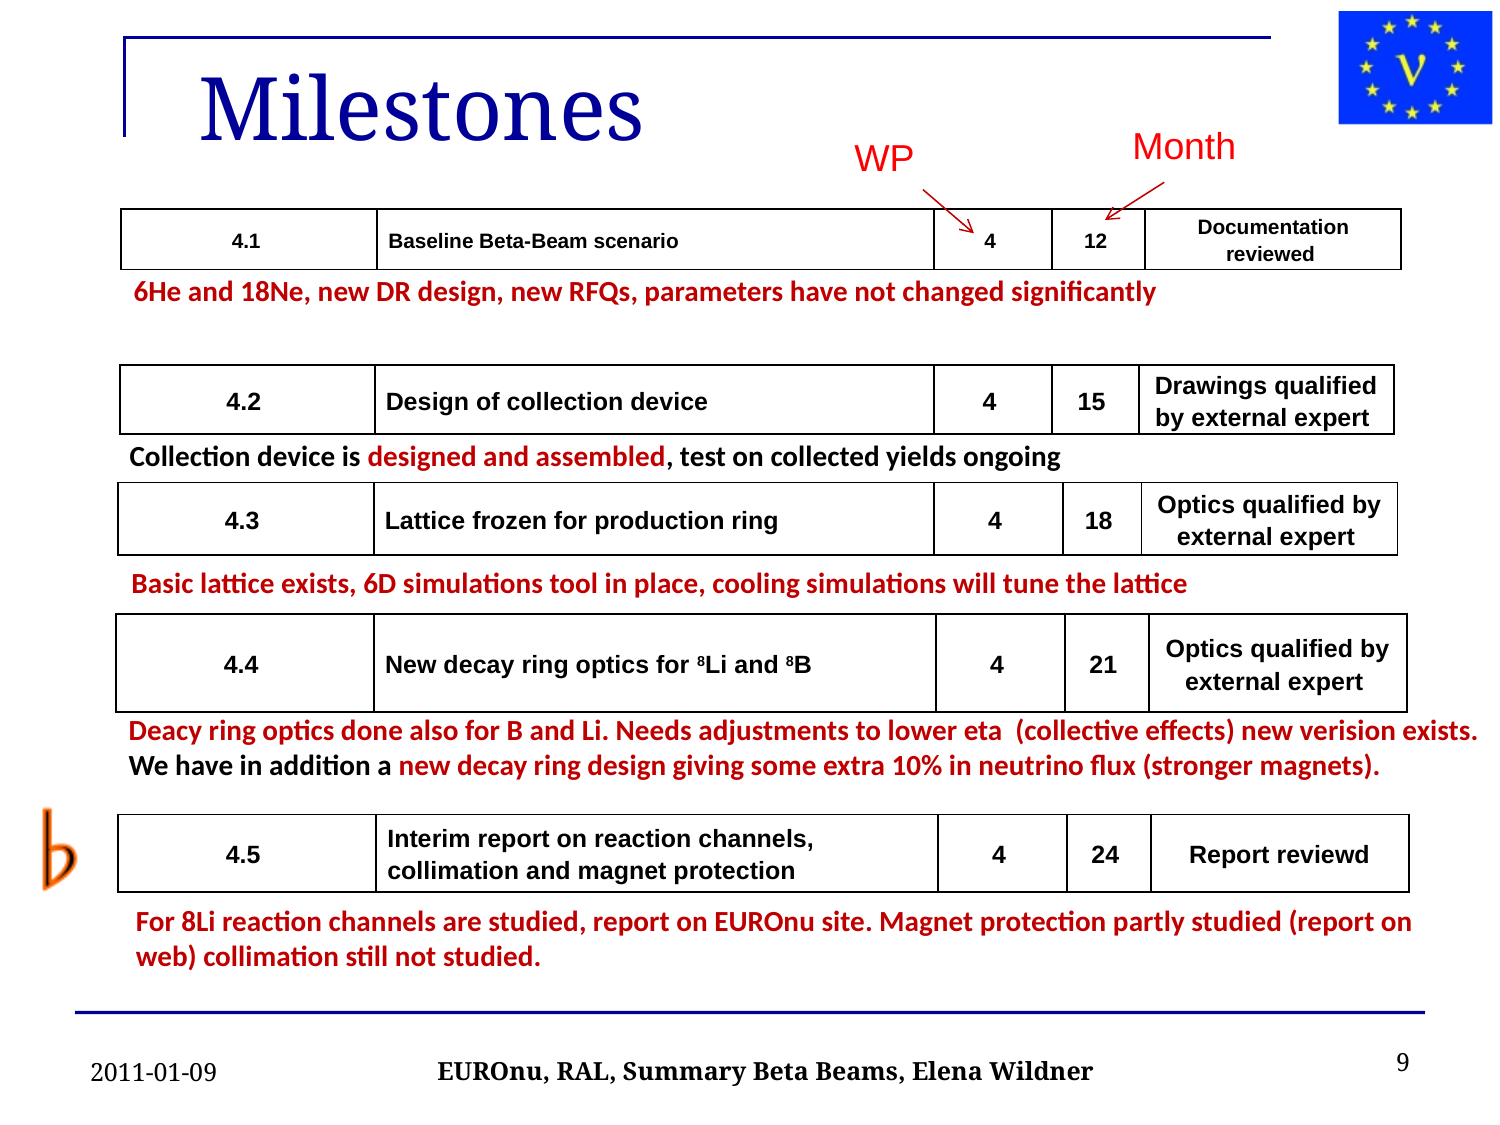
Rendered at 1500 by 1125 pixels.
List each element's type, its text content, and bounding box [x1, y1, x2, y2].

text_box For 8Li reaction channels are studied, report on EUROnu site. Magnet protection partly studied (report on web) collimation still not studied. [121, 894, 1468, 980]
table_header 4 [935, 483, 1062, 554]
text_box Month [1117, 114, 1252, 175]
table_header New decay ring optics for 8Li and 8B [375, 615, 935, 704]
table_header 4.2 [121, 366, 374, 430]
footer EUROnu, RAL, Summary Beta Beams, Elena Wildner [405, 1052, 1127, 1093]
table_header Documentation reviewed [1146, 210, 1400, 264]
table_header 4.4 [117, 615, 373, 704]
picture [1338, 11, 1493, 125]
table_header 12 [1053, 210, 1144, 264]
table_header Optics qualified by external expert [1150, 615, 1406, 704]
table_header 15 [1053, 366, 1138, 430]
table_header 4.5 [119, 815, 375, 891]
text_box Basic lattice exists, 6D simulations tool in place, cooling simulations will tune the lattice [116, 556, 1455, 607]
text_box Deacy ring optics done also for B and Li. Needs adjustments to lower eta (collective effects) new verision exists. We have in addition a new decay ring design giving some extra 10% in neutrino flux (stronger magnets). [113, 704, 1500, 789]
table_header Design of collection device [376, 366, 933, 430]
table_header Report reviewd [1152, 815, 1408, 891]
picture [7, 783, 110, 905]
table_header Interim report on reaction channels, collimation and magnet protection [377, 815, 937, 891]
table_header 4.3 [119, 483, 373, 554]
text_box WP [839, 127, 930, 187]
table_header Lattice frozen for production ring [375, 483, 933, 554]
table_header 18 [1064, 483, 1141, 554]
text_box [926, 185, 971, 238]
table_header 4 [937, 615, 1064, 704]
table_header 24 [1068, 815, 1150, 891]
table_header Baseline Beta-Beam scenario [378, 210, 933, 264]
table_header 4 [935, 366, 1051, 430]
table_header 4 [939, 815, 1066, 891]
table_header 4.1 [122, 210, 376, 264]
table_header 21 [1066, 615, 1148, 704]
table_header Drawings qualified by external expert [1140, 366, 1393, 430]
text_box Collection device is designed and assembled, test on collected yields ongoing [114, 430, 1432, 480]
slide_number 9 [1074, 1012, 1426, 1088]
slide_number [74, 1018, 426, 1094]
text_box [1104, 182, 1165, 221]
table_header Optics qualified by external expert [1142, 483, 1397, 554]
title Milestones [183, 45, 1341, 208]
text_box 6He and 18Ne, new DR design, new RFQs, parameters have not changed significantly [118, 264, 1500, 315]
table_header 4 [935, 210, 1051, 264]
